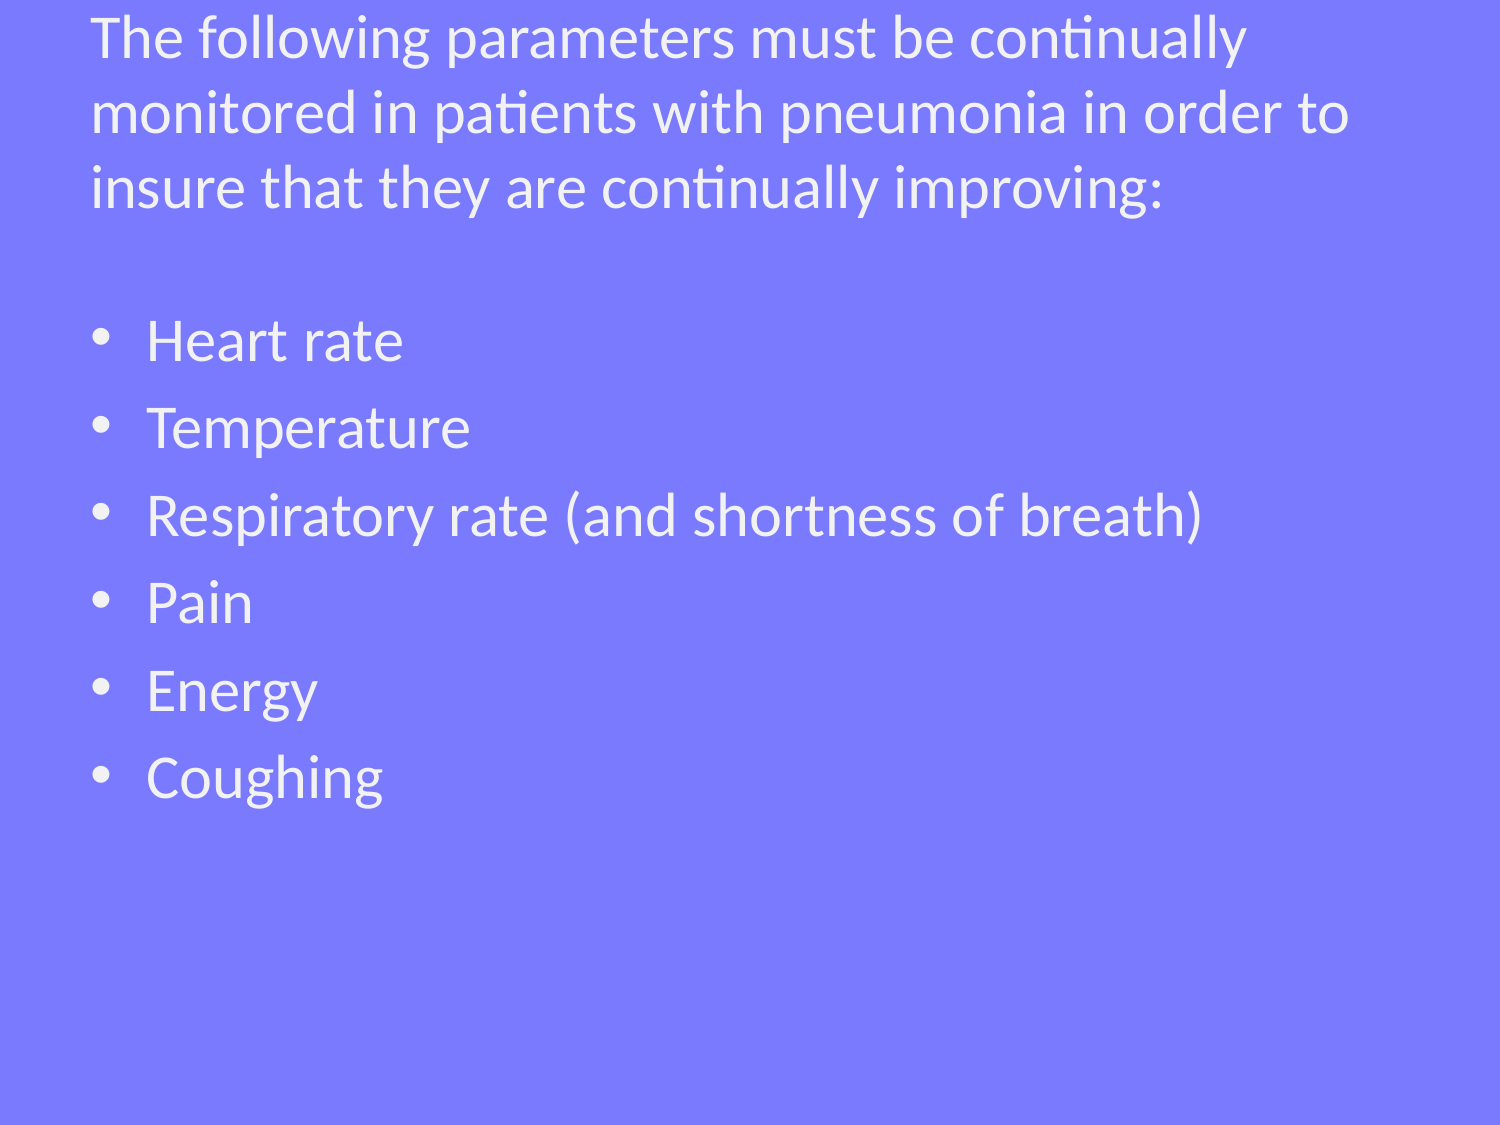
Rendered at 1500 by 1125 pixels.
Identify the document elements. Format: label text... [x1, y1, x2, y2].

title The following parameters must be continually monitored in patients with pneumonia in order to insure that they are continually improving: [75, 14, 1425, 111]
list Heart rate Temperature Respiratory rate (and shortness of breath) Pain Energy Coughing [75, 111, 1425, 1106]
